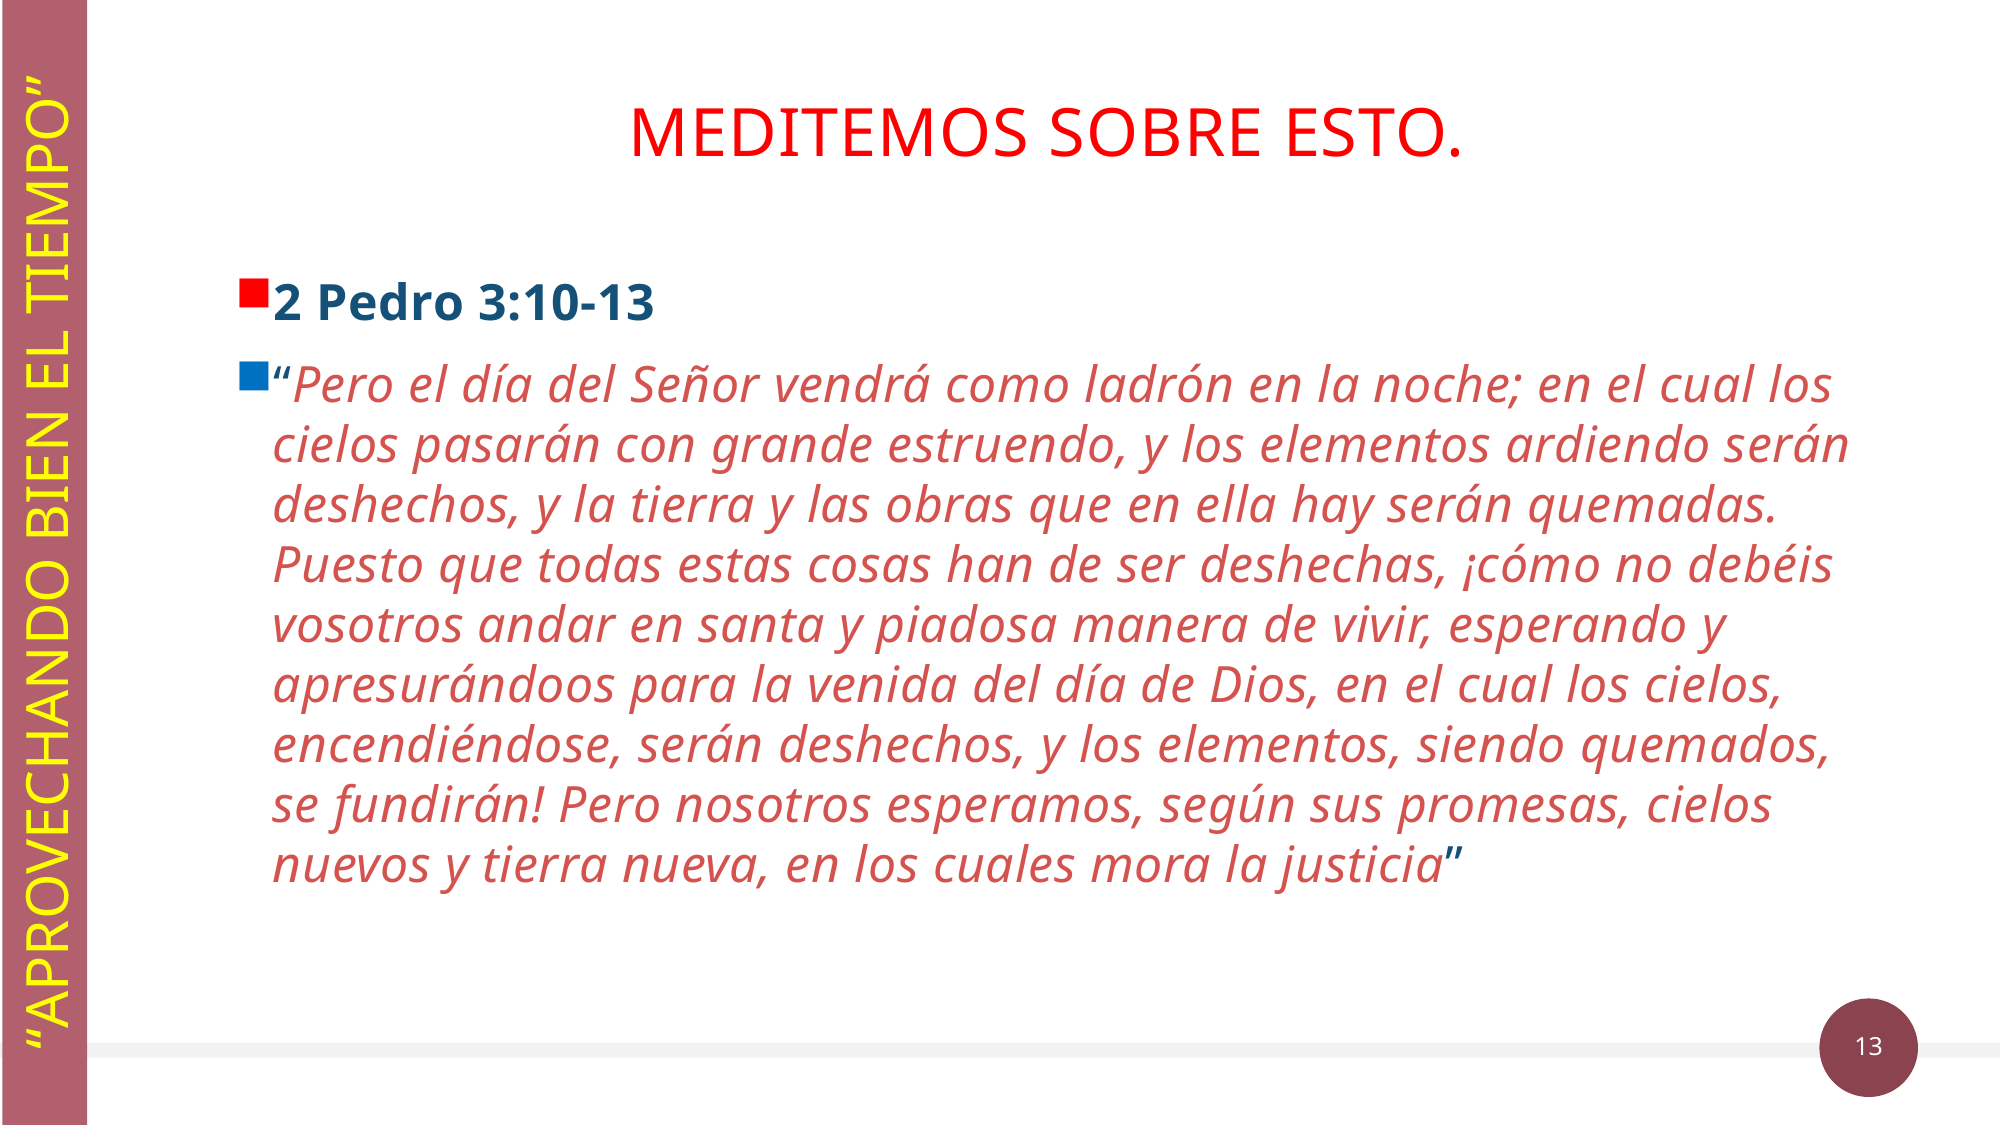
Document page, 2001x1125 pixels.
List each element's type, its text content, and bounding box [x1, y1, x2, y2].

list 2 Pedro 3:10-13 “Pero el día del Señor vendrá como ladrón en la noche; en el cual los cielos pasarán con grande estruendo, y los elementos ardiendo serán deshechos, y la tierra y las obras que en ella hay serán quemadas. Puesto que todas estas cosas han de ser deshechas, ¡cómo no debéis vosotros andar en santa y piadosa manera de vivir, esperando y apresurándoos para la venida del día de Dios, en el cual los cielos, encendiéndose, serán deshechos, y los elementos, siendo quemados, se fundirán! Pero nosotros esperamos, según sus promesas, cielos nuevos y tierra nueva, en los cuales mora la justicia” [220, 262, 1899, 1013]
text_box “APROVECHANDO BIEN EL TIEMPO” [2, 0, 88, 1125]
title MEDITEMOS SOBRE ESTO. [231, 91, 1879, 179]
